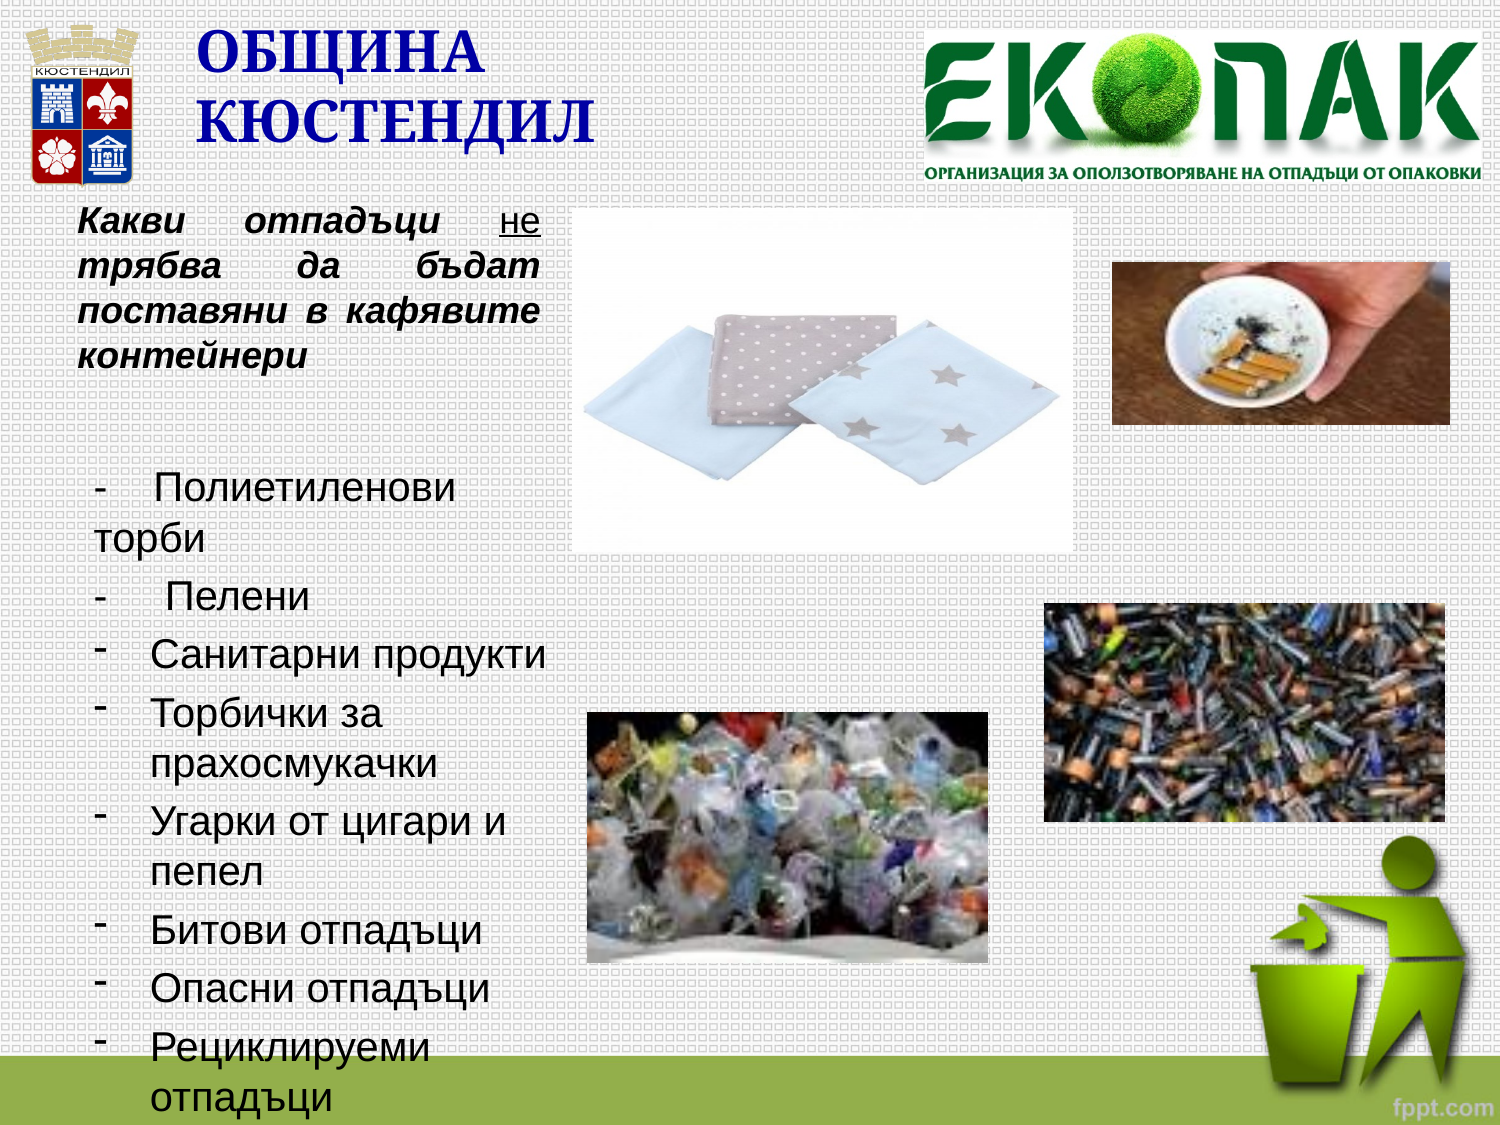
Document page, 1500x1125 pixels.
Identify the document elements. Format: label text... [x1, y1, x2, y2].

list - Полиетиленови торби - Пелени Санитарни продукти Торбички за прахосмукачки Угарки от цигари и пепел Битови отпадъци Опасни отпадъци Рециклируеми отпадъци [78, 452, 573, 1125]
title Какви отпадъци не трябва да бъдат поставяни в кафявите контейнери [62, 287, 556, 429]
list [1112, 262, 1451, 426]
text_box ОБЩИНА КЮСТЕНДИЛ [180, 6, 878, 163]
picture [0, 0, 1500, 1125]
